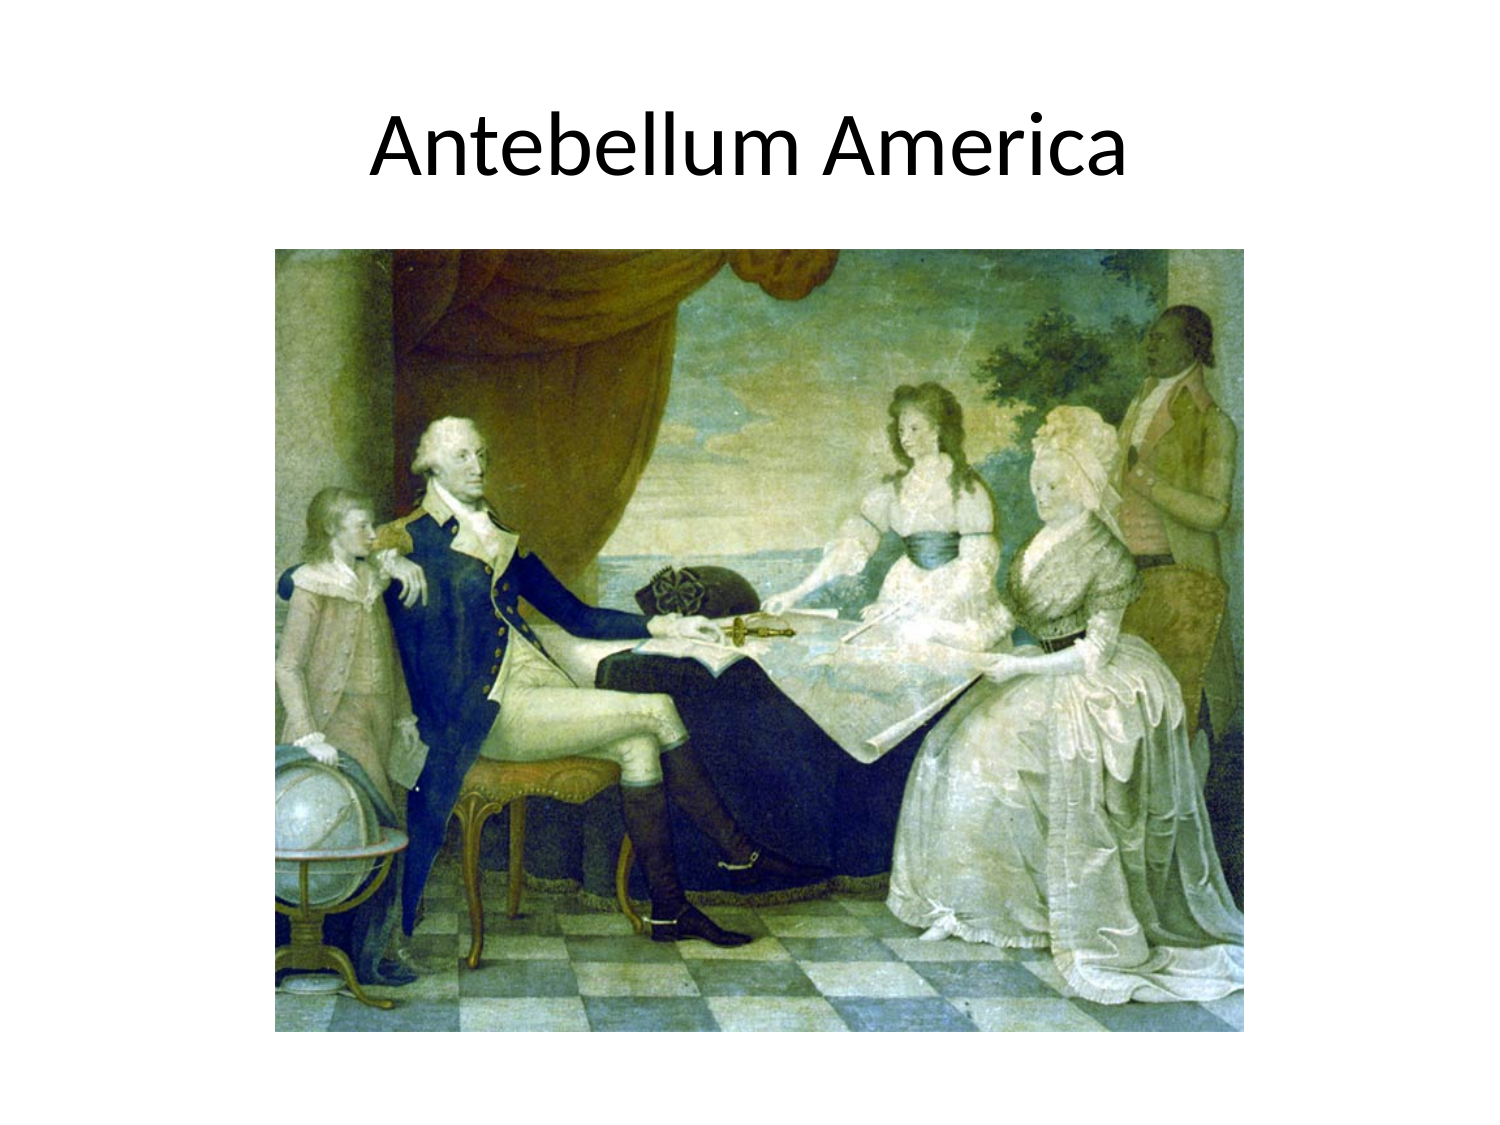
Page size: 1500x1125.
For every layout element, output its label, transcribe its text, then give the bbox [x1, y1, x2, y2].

title Antebellum America [75, 45, 1425, 233]
picture [274, 249, 1244, 1032]
